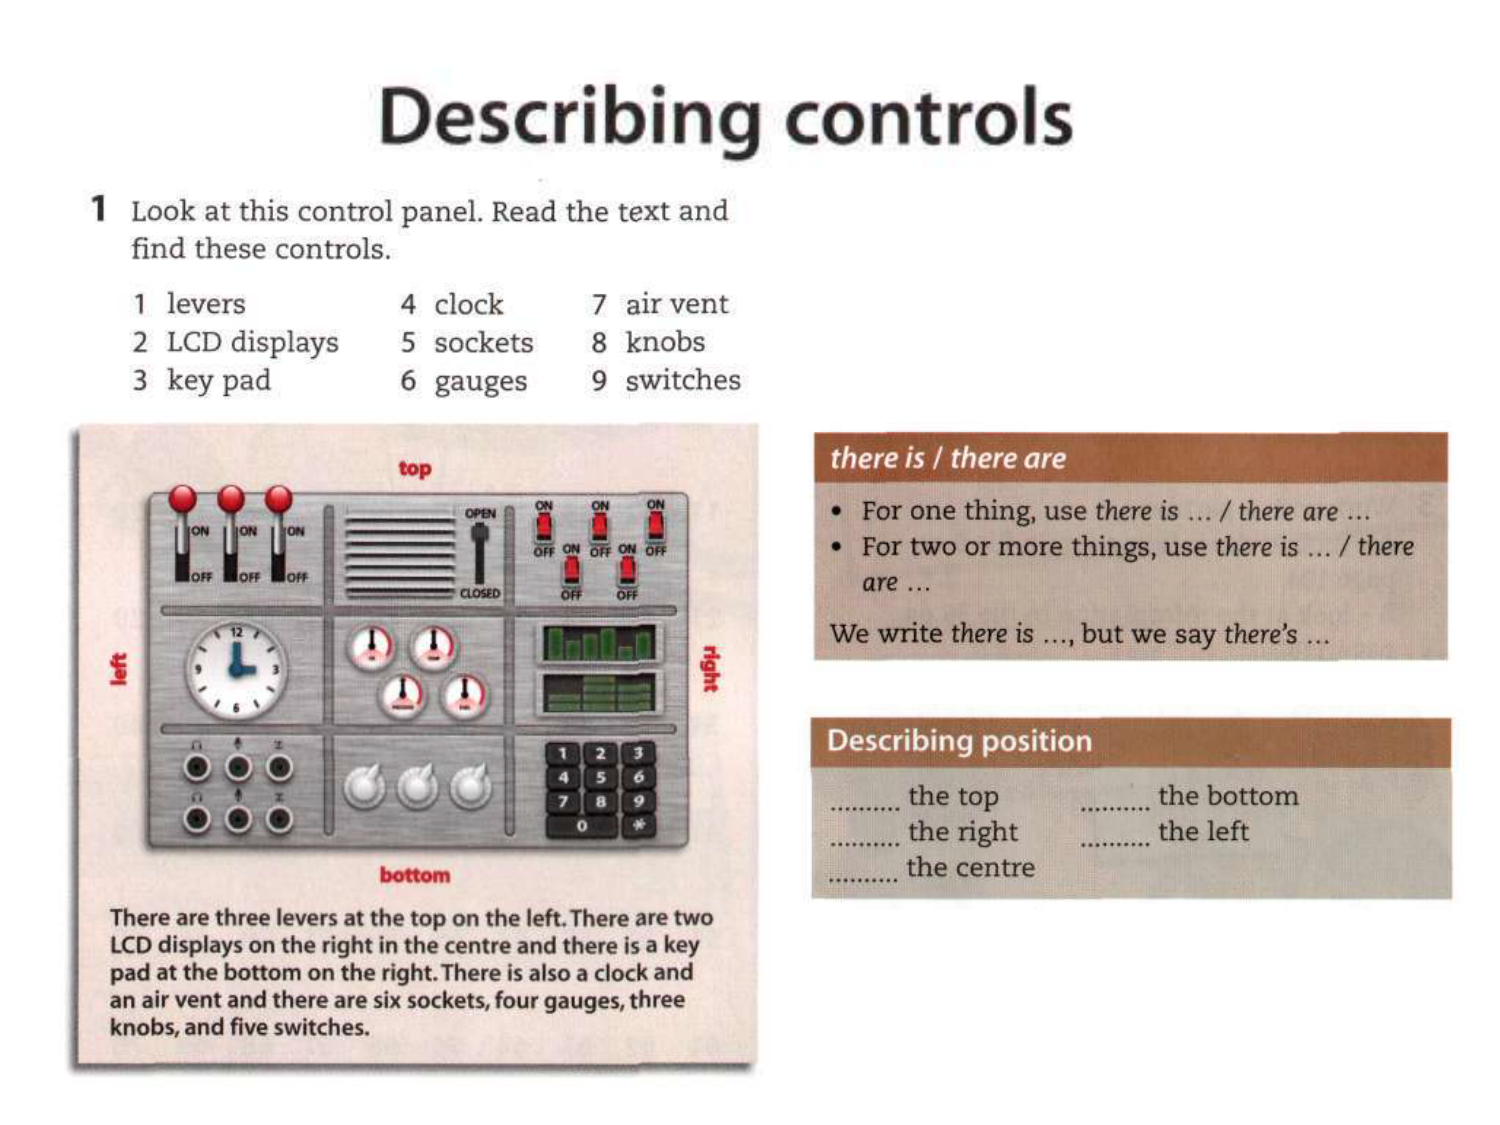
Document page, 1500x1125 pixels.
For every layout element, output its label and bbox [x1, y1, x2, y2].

picture [40, 66, 1100, 1099]
picture [796, 420, 1459, 680]
picture [796, 703, 1465, 911]
